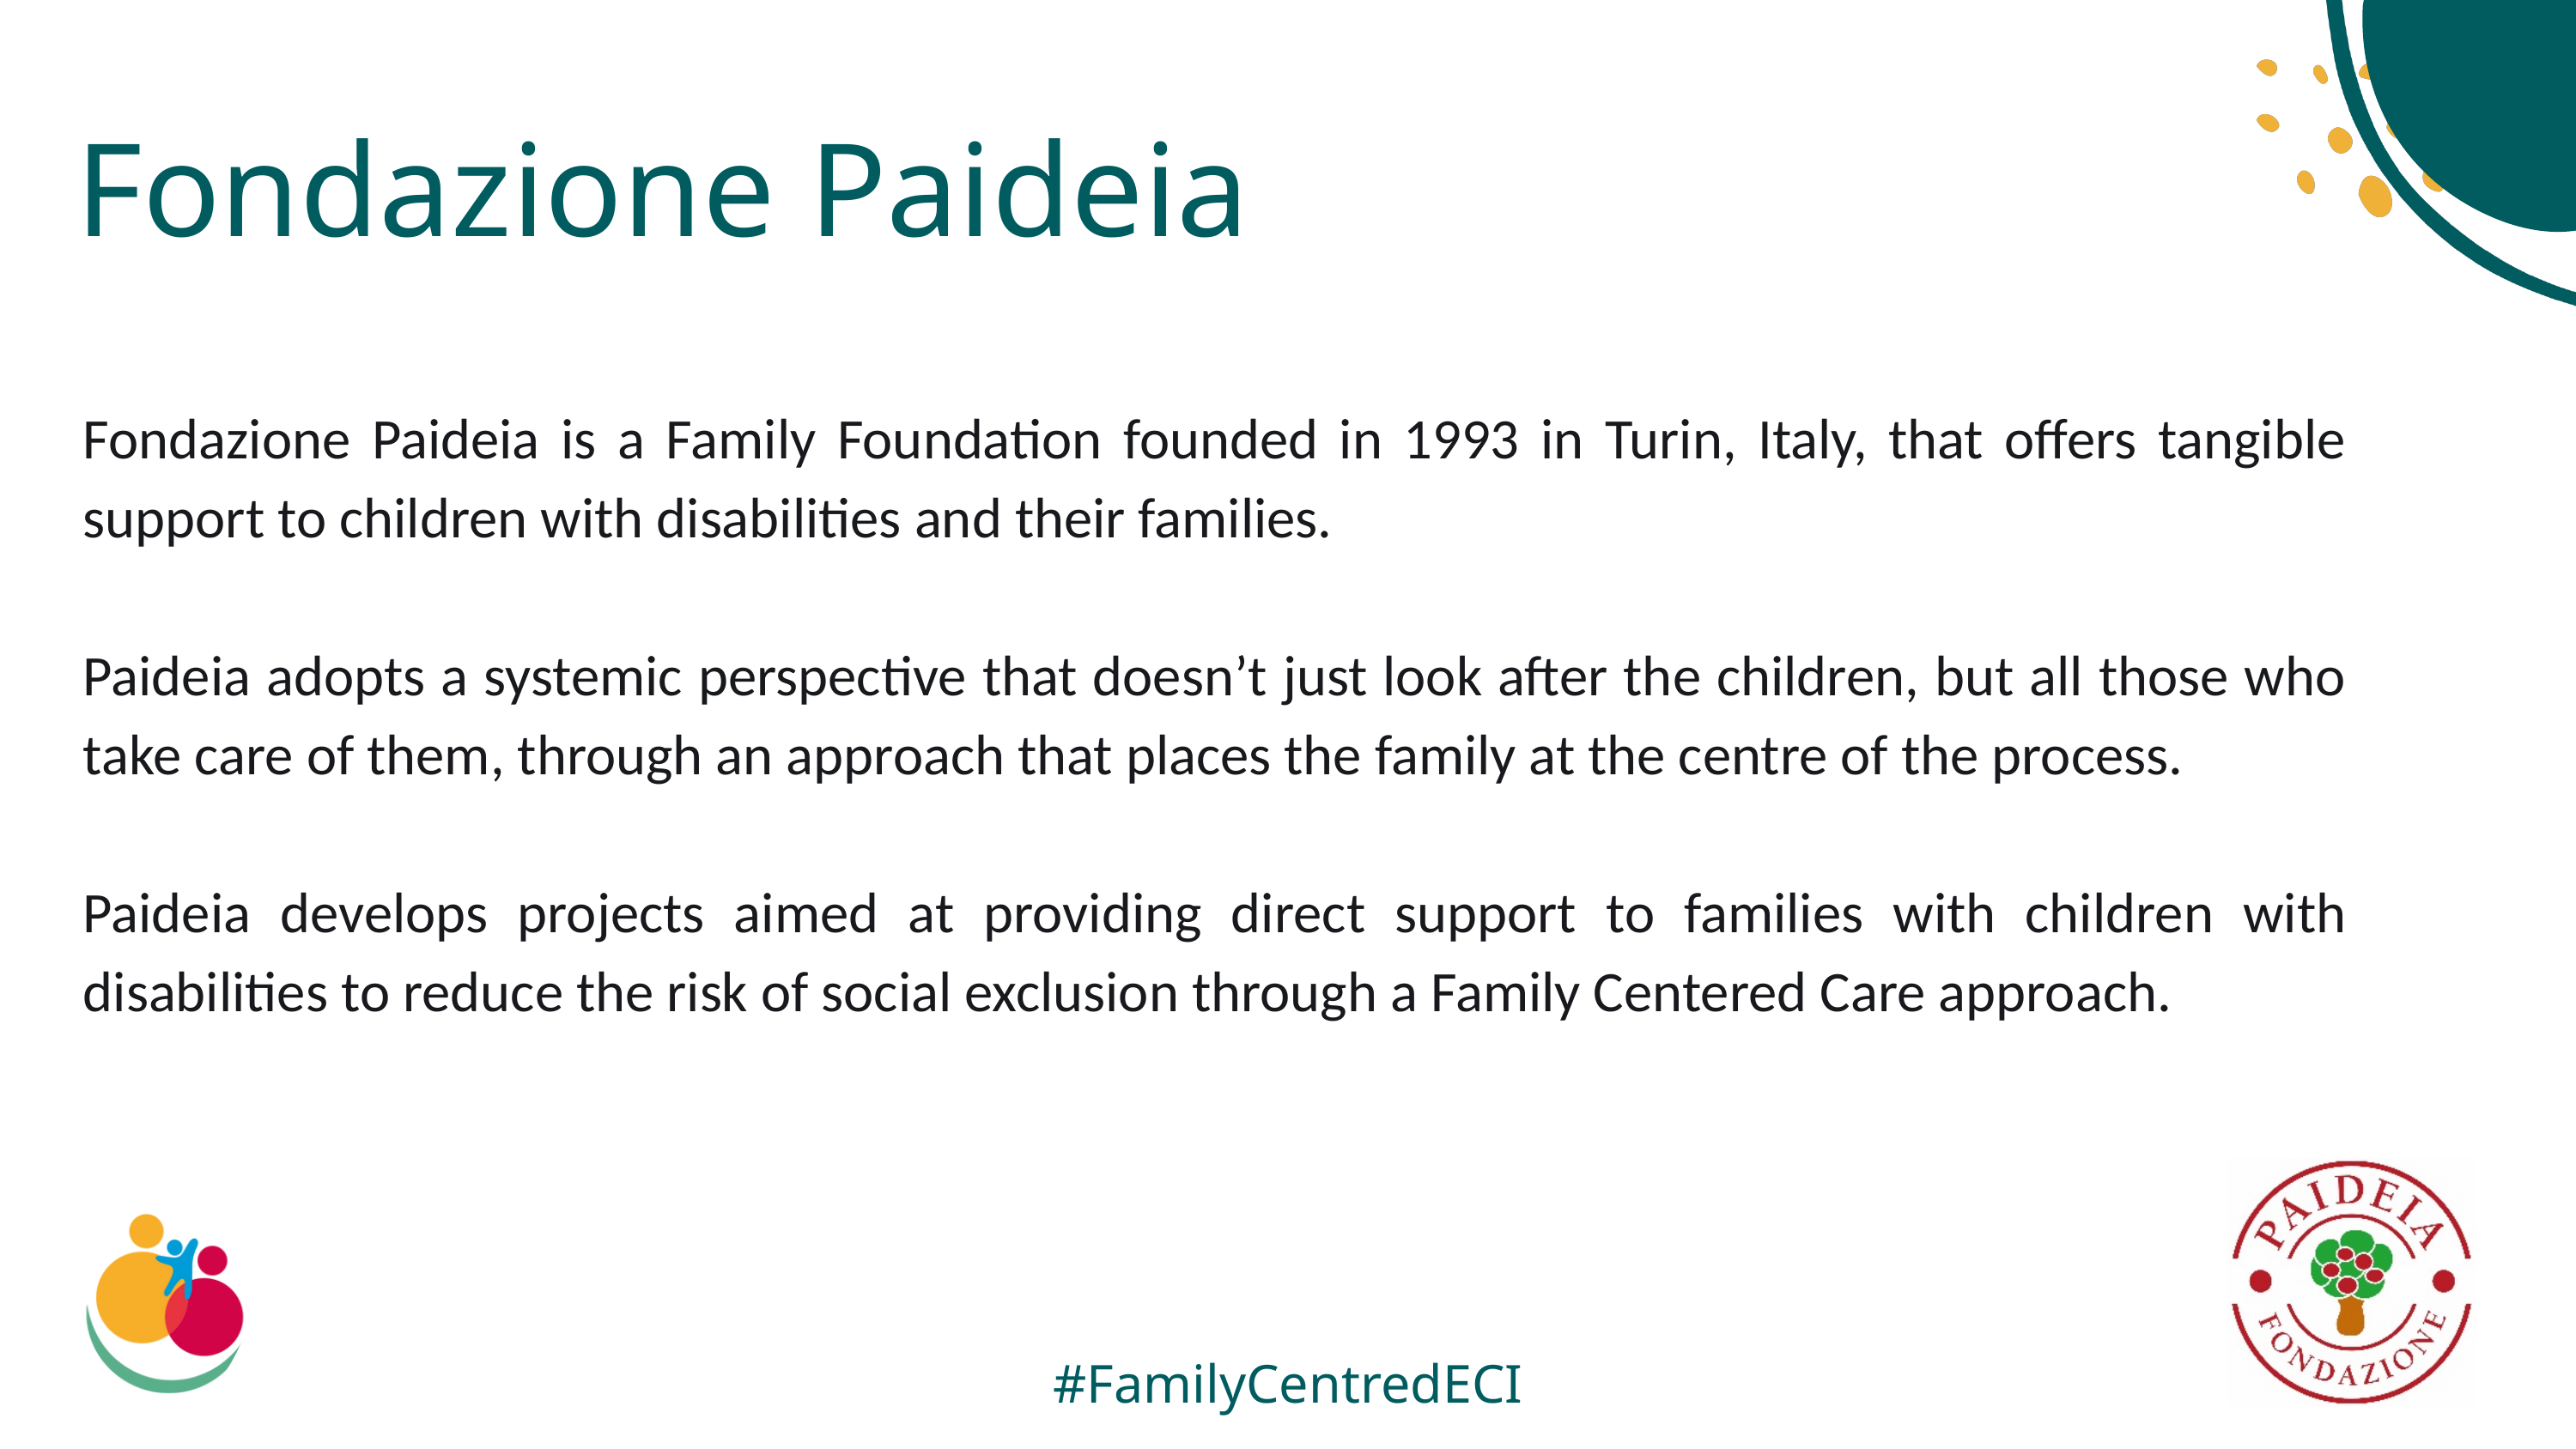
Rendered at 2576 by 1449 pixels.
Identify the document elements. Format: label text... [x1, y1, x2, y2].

text_box Fondazione Paideia [76, 87, 1846, 263]
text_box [2257, 0, 2576, 326]
text_box Fondazione Paideia is a Family Foundation founded in 1993 in Turin, Italy, that offers tangible support to children with disabilities and their families. Paideia adopts a systemic perspective that doesn’t just look after the children, but all those who take care of them, through an approach that places the family at the centre of the process. Paideia develops projects aimed at providing direct support to families with children with disabilities to reduce the risk of social exclusion through a Family Centered Care approach. [82, 391, 2348, 1023]
picture [2227, 1158, 2477, 1408]
text_box #FamilyCentredECI [1049, 1340, 1527, 1414]
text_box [38, 1194, 252, 1414]
